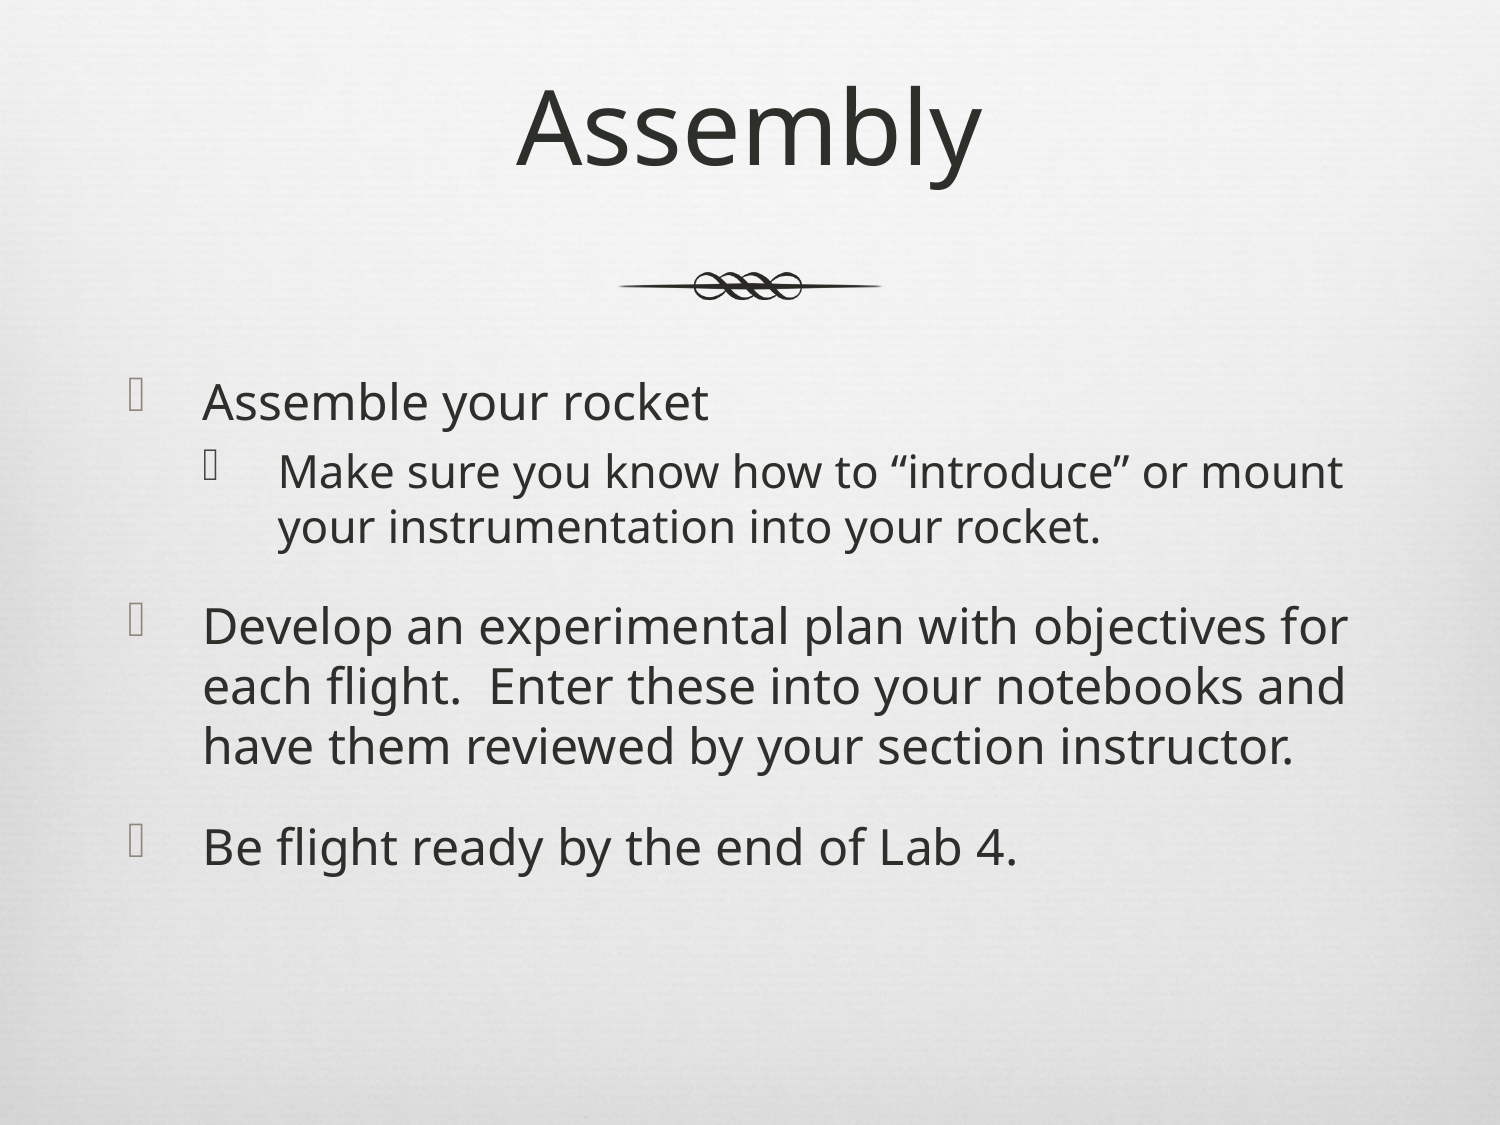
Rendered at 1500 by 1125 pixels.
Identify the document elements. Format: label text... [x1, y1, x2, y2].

list Assemble your rocket Make sure you know how to “introduce” or mount your instrumentation into your rocket. Develop an experimental plan with objectives for each flight. Enter these into your notebooks and have them reviewed by your section instructor. Be flight ready by the end of Lab 4. [112, 362, 1388, 963]
picture [615, 272, 885, 300]
title Assembly [112, 10, 1388, 236]
